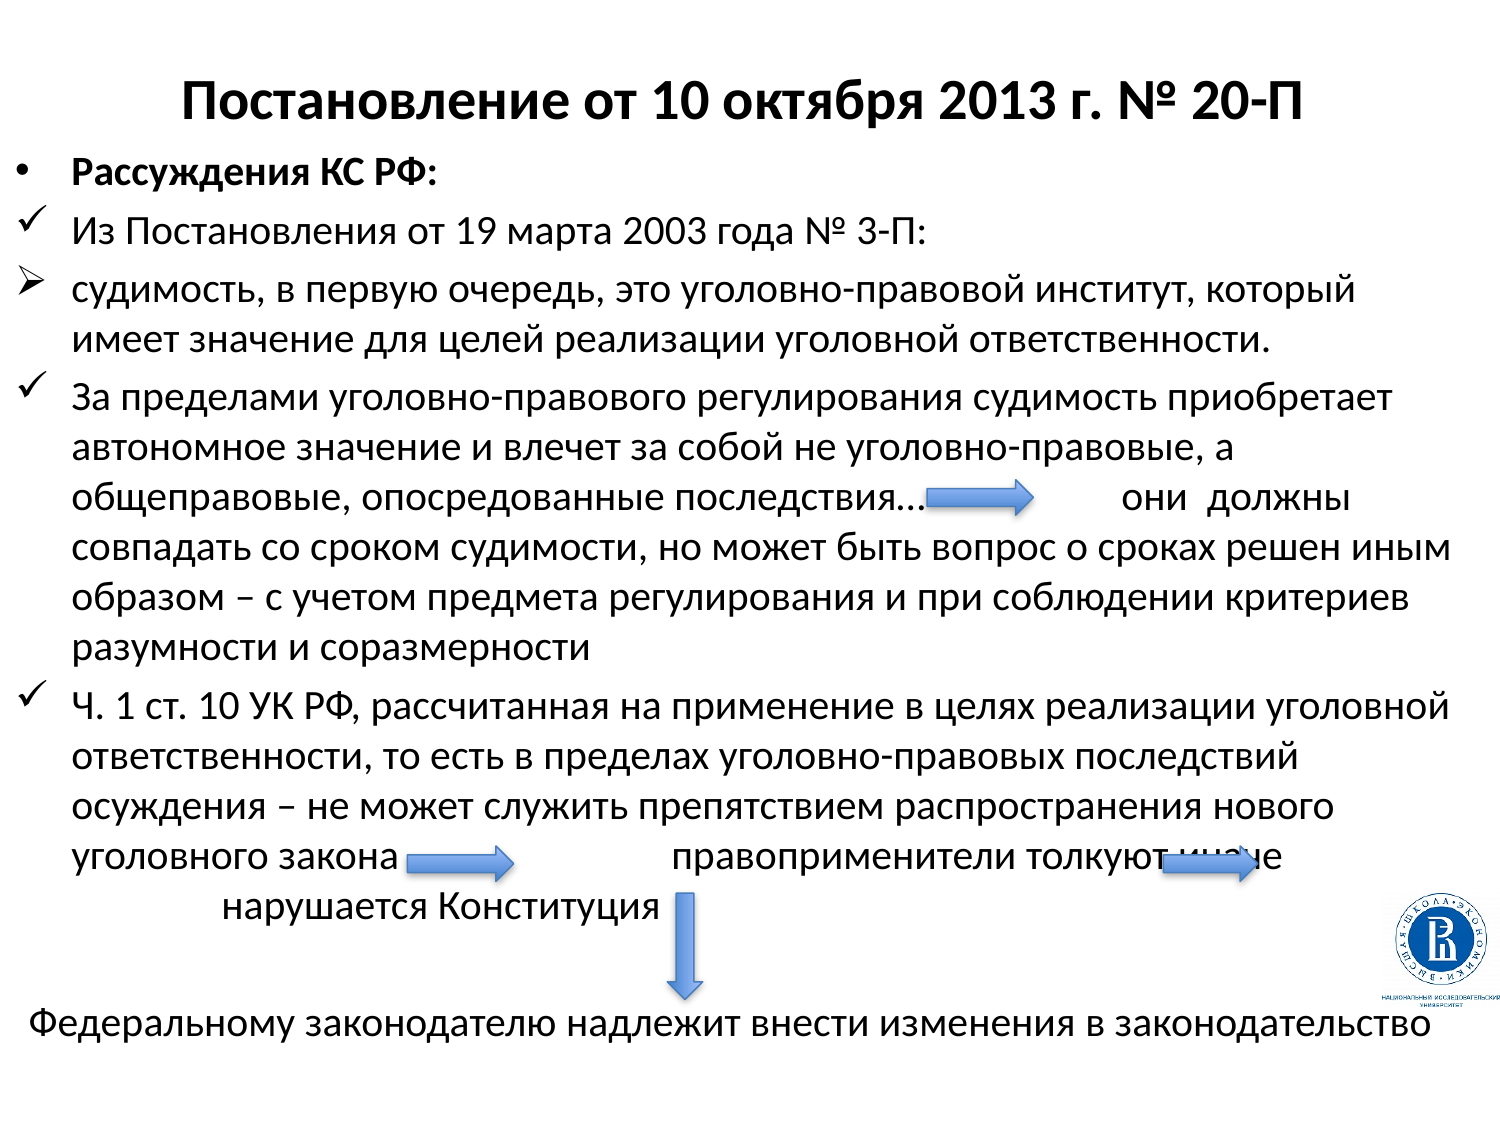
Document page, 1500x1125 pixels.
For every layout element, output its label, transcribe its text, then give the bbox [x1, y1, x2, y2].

picture [1382, 892, 1500, 1007]
list Рассуждения КС РФ: Из Постановления от 19 марта 2003 года № 3-П: судимость, в первую очередь, это уголовно-правовой институт, который имеет значение для целей реализации уголовной ответственности. За пределами уголовно-правового регулирования судимость приобретает автономное значение и влечет за собой не уголовно-правовые, а общеправовые, опосредованные последствия… они должны совпадать со сроком судимости, но может быть вопрос о сроках решен иным образом – с учетом предмета регулирования и при соблюдении критериев разумности и соразмерности Ч. 1 ст. 10 УК РФ, рассчитанная на применение в целях реализации уголовной ответственности, то есть в пределах уголовно-правовых последствий осуждения – не может служить препятствием распространения нового уголовного закона правоприменители толкуют иначе нарушается Конституция Федеральному законодателю надлежит внести изменения в законодательство [0, 77, 1471, 965]
text_box [406, 845, 515, 883]
text_box [926, 479, 1034, 516]
text_box [1162, 845, 1259, 883]
text_box [666, 892, 704, 1001]
title Постановление от 10 октября 2013 г. № 20-П [0, 42, 1500, 150]
